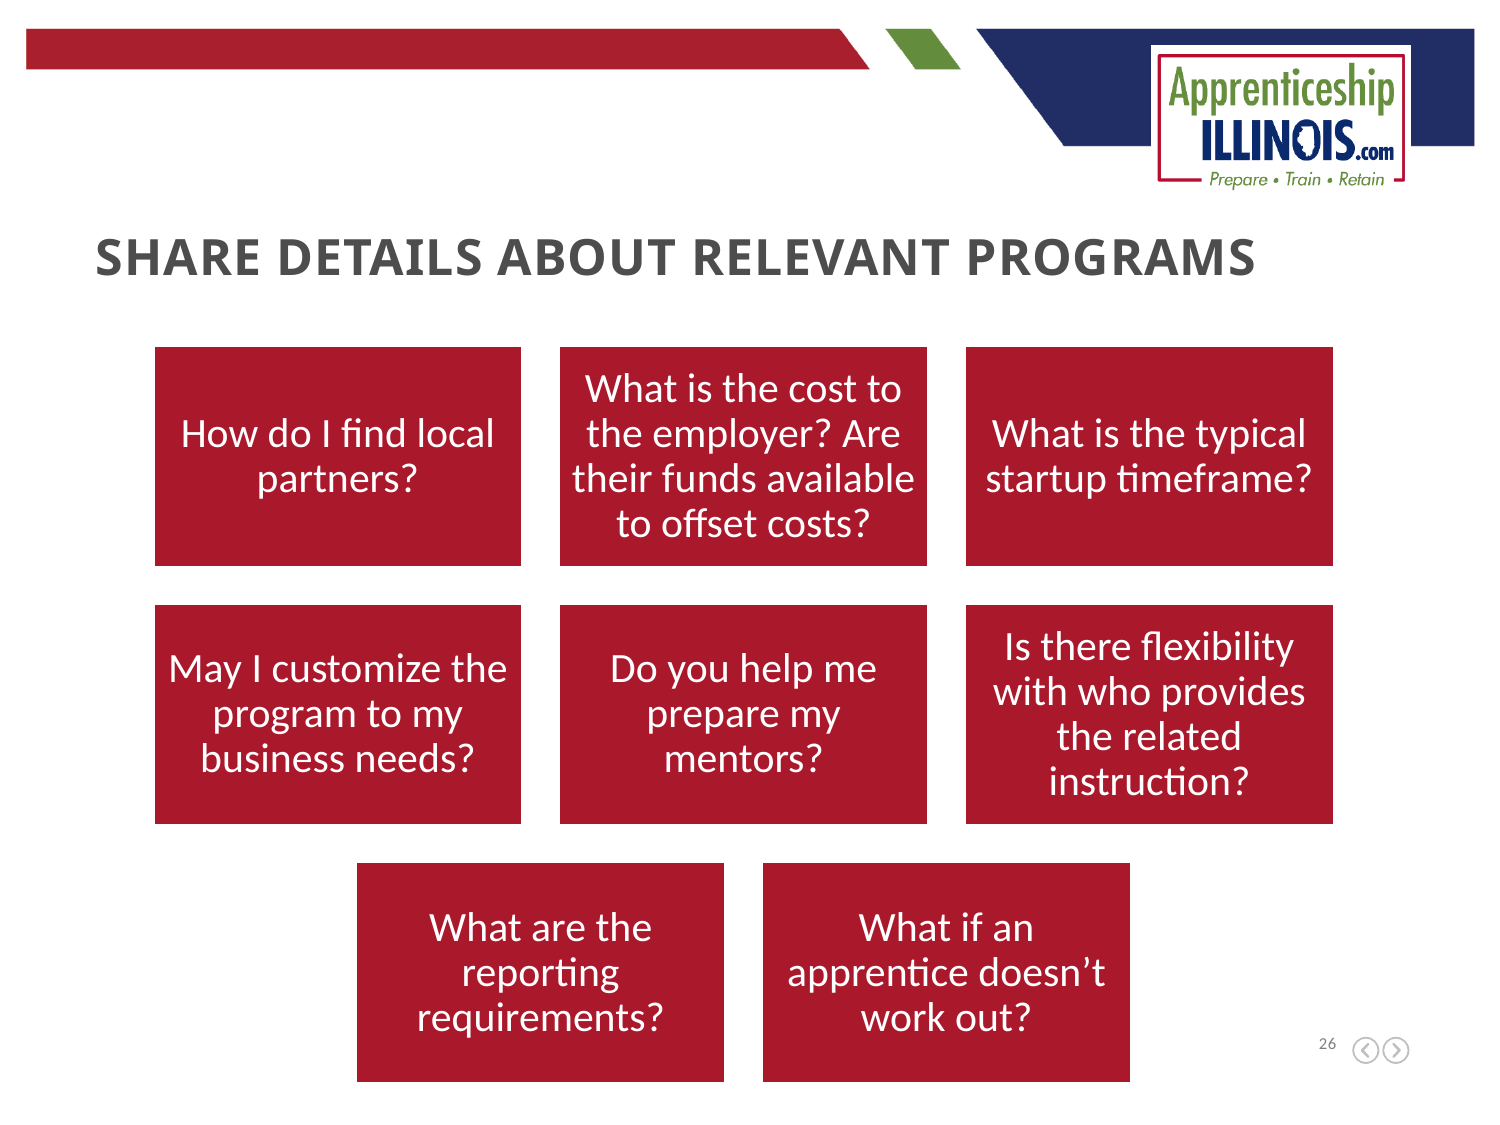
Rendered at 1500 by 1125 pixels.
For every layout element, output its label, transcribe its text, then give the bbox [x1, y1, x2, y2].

list Share Details About Relevant Programs [95, 225, 1401, 310]
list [95, 345, 1392, 1084]
picture [0, 2, 1500, 193]
